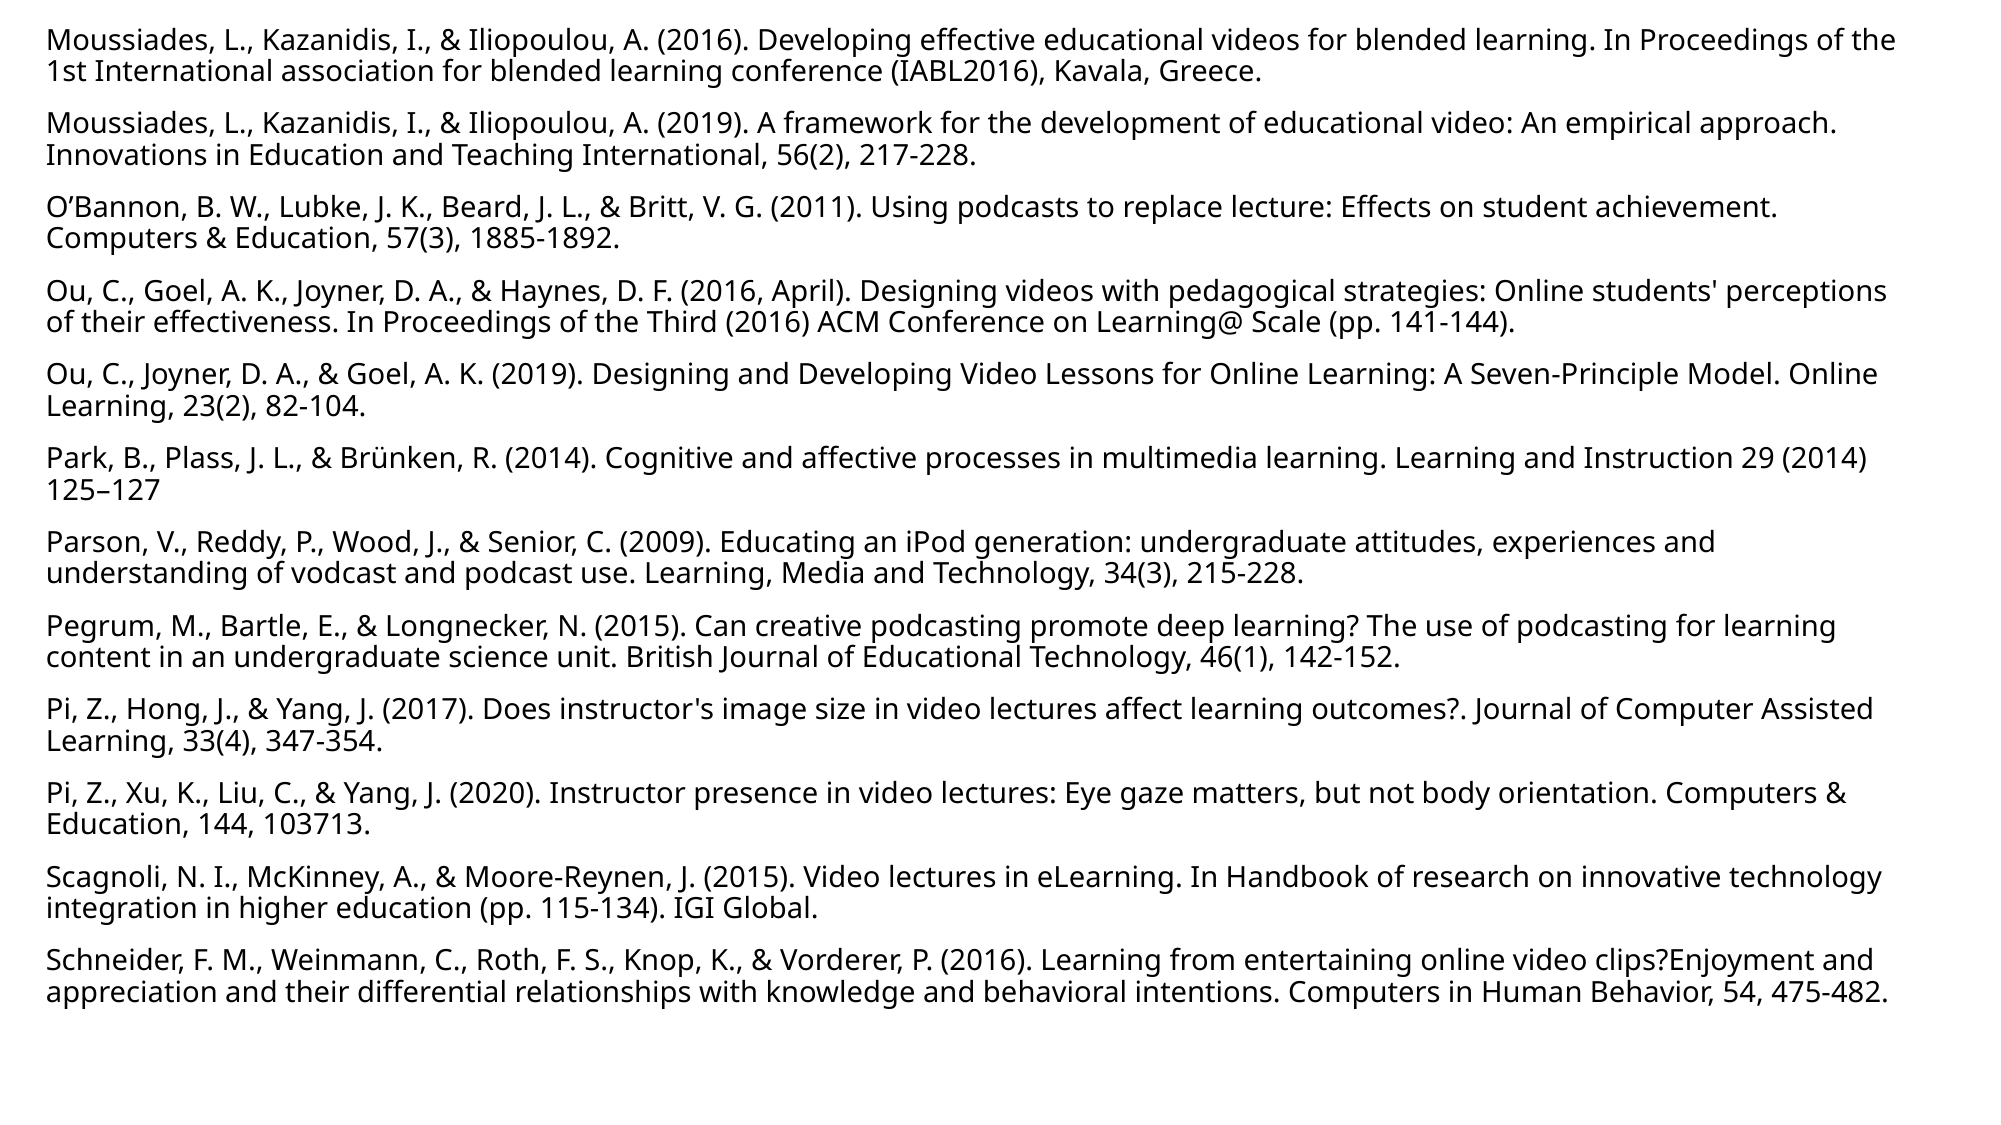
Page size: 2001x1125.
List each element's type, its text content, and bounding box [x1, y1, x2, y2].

list Moussiades, L., Kazanidis, I., & Iliopoulou, A. (2016). Developing effective educational videos for blended learning. In Proceedings of the 1st International association for blended learning conference (IABL2016), Kavala, Greece. Moussiades, L., Kazanidis, I., & Iliopoulou, A. (2019). A framework for the development of educational video: An empirical approach. Innovations in Education and Teaching International, 56(2), 217-228. O’Bannon, B. W., Lubke, J. K., Beard, J. L., & Britt, V. G. (2011). Using podcasts to replace lecture: Effects on student achievement. Computers & Education, 57(3), 1885-1892. Ou, C., Goel, A. K., Joyner, D. A., & Haynes, D. F. (2016, April). Designing videos with pedagogical strategies: Online students' perceptions of their effectiveness. In Proceedings of the Third (2016) ACM Conference on Learning@ Scale (pp. 141-144). Ou, C., Joyner, D. A., & Goel, A. K. (2019). Designing and Developing Video Lessons for Online Learning: A Seven-Principle Model. Online Learning, 23(2), 82-104. Park, B., Plass, J. L., & Brünken, R. (2014). Cognitive and affective processes in multimedia learning. Learning and Instruction 29 (2014) 125–127 Parson, V., Reddy, P., Wood, J., & Senior, C. (2009). Educating an iPod generation: undergraduate attitudes, experiences and understanding of vodcast and podcast use. Learning, Media and Technology, 34(3), 215-228. Pegrum, M., Bartle, E., & Longnecker, N. (2015). Can creative podcasting promote deep learning? The use of podcasting for learning content in an undergraduate science unit. British Journal of Educational Technology, 46(1), 142-152. Pi, Z., Hong, J., & Yang, J. (2017). Does instructor's image size in video lectures affect learning outcomes?. Journal of Computer Assisted Learning, 33(4), 347-354. Pi, Z., Xu, K., Liu, C., & Yang, J. (2020). Instructor presence in video lectures: Eye gaze matters, but not body orientation. Computers & Education, 144, 103713. Scagnoli, N. I., McKinney, A., & Moore-Reynen, J. (2015). Video lectures in eLearning. In Handbook of research on innovative technology integration in higher education (pp. 115-134). IGI Global. Schneider, F. M., Weinmann, C., Roth, F. S., Knop, K., & Vorderer, P. (2016). Learning from entertaining online video clips?Enjoyment and appreciation and their differential relationships with knowledge and behavioral intentions. Computers in Human Behavior, 54, 475-482. [30, 17, 1925, 1103]
